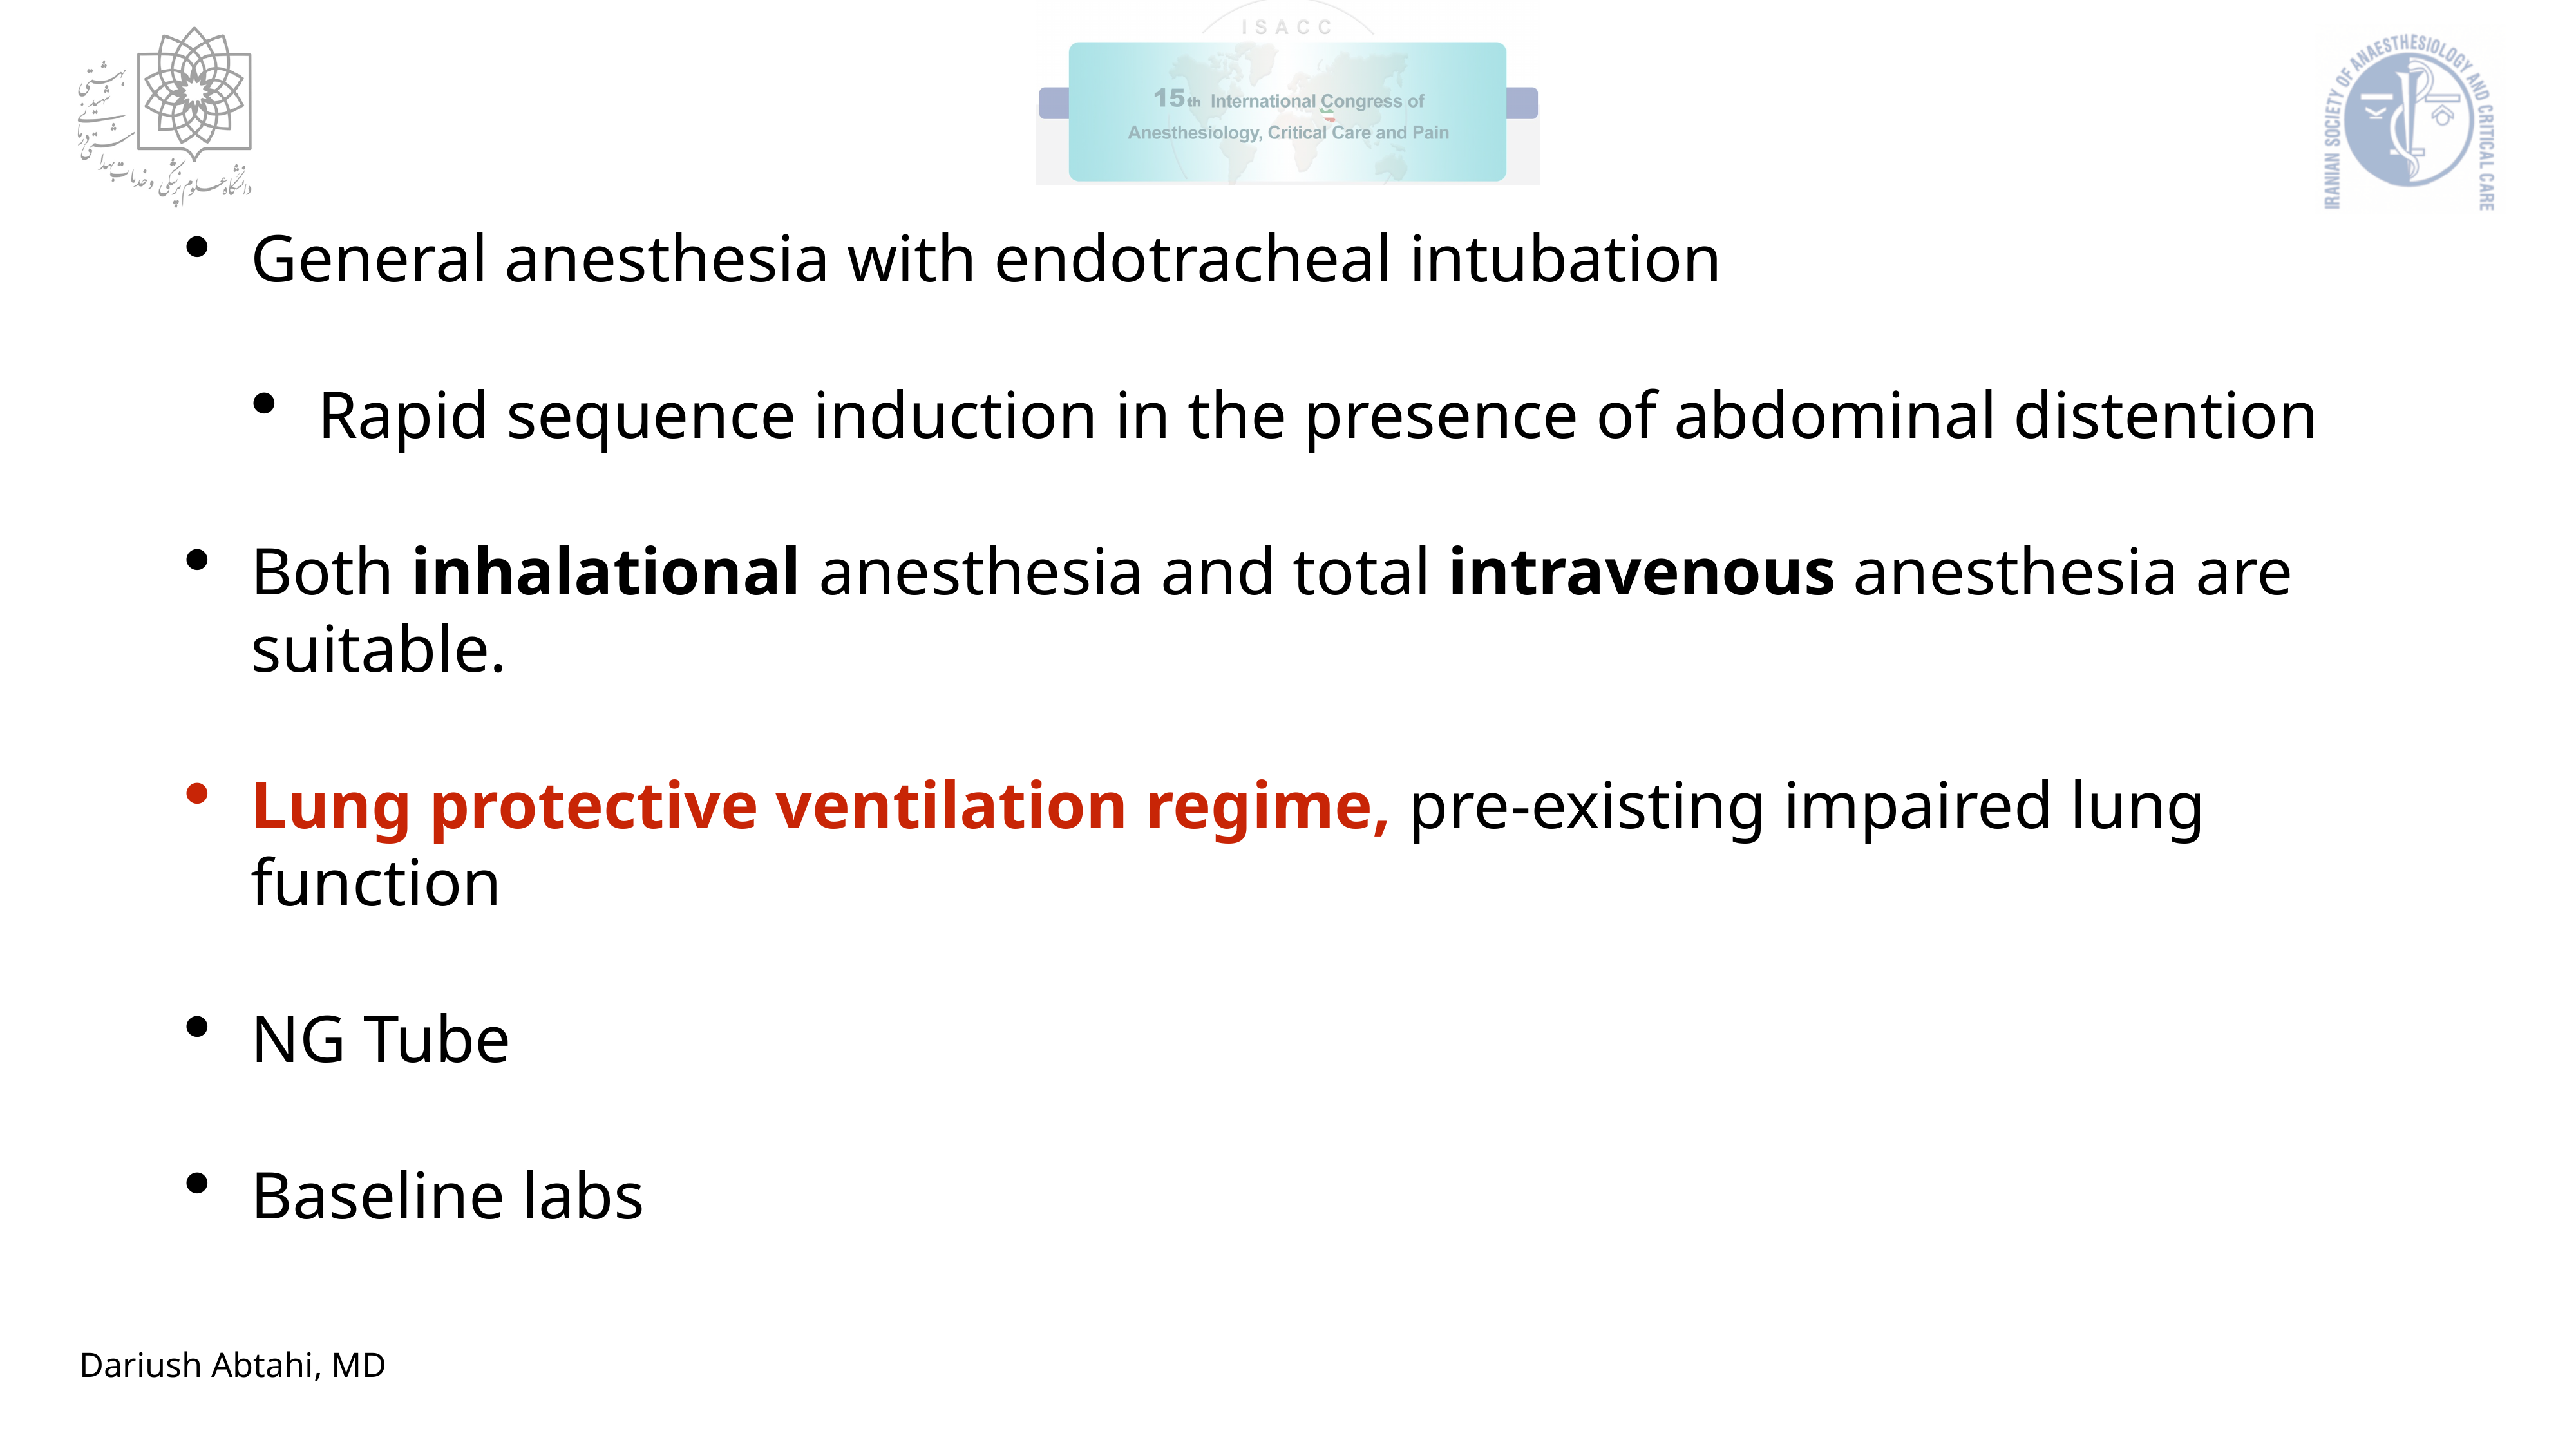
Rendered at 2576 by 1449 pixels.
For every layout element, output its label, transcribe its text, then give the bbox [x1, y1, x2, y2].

list General anesthesia with endotracheal intubation Rapid sequence induction in the presence of abdominal distention Both inhalational anesthesia and total intravenous anesthesia are suitable. Lung protective ventilation regime, pre-existing impaired lung function NG Tube Baseline labs [178, 187, 2398, 1262]
